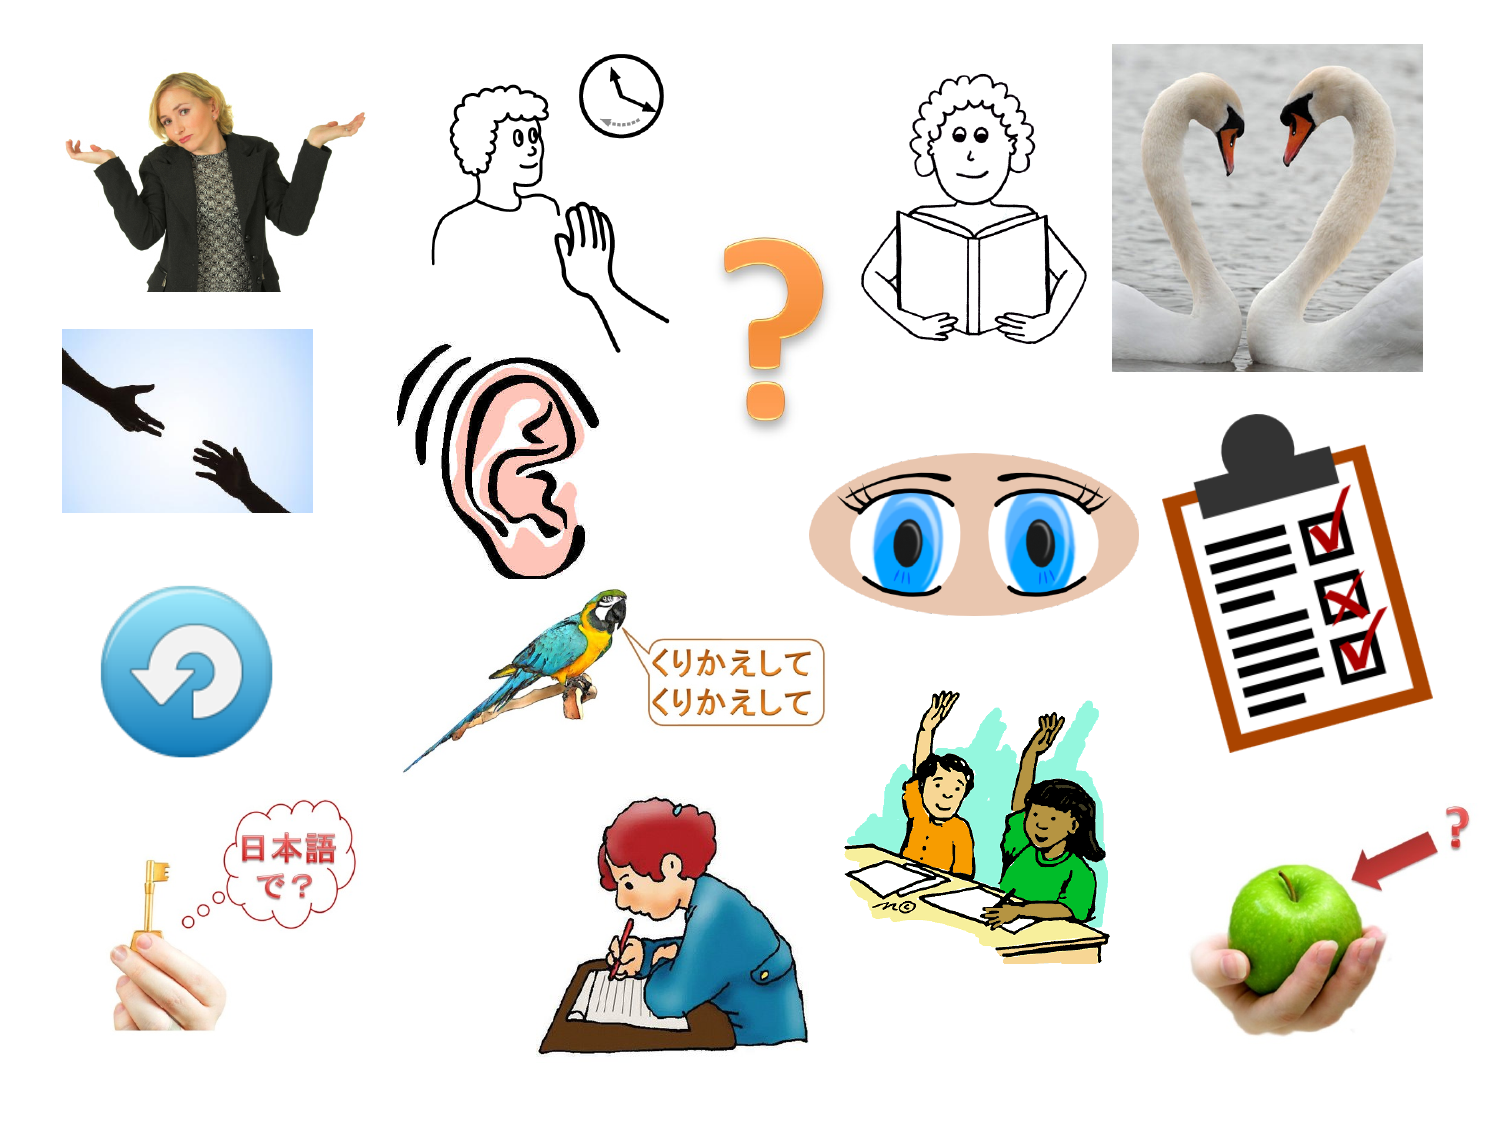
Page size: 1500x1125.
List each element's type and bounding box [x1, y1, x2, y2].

picture [397, 49, 1139, 788]
picture [1162, 414, 1433, 753]
picture [536, 790, 809, 1063]
picture [77, 562, 297, 782]
picture [1112, 43, 1423, 372]
picture [99, 799, 365, 1036]
picture [1149, 803, 1481, 1051]
picture [24, 49, 387, 292]
picture [842, 687, 1113, 965]
picture [859, 72, 1088, 346]
picture [62, 329, 313, 513]
